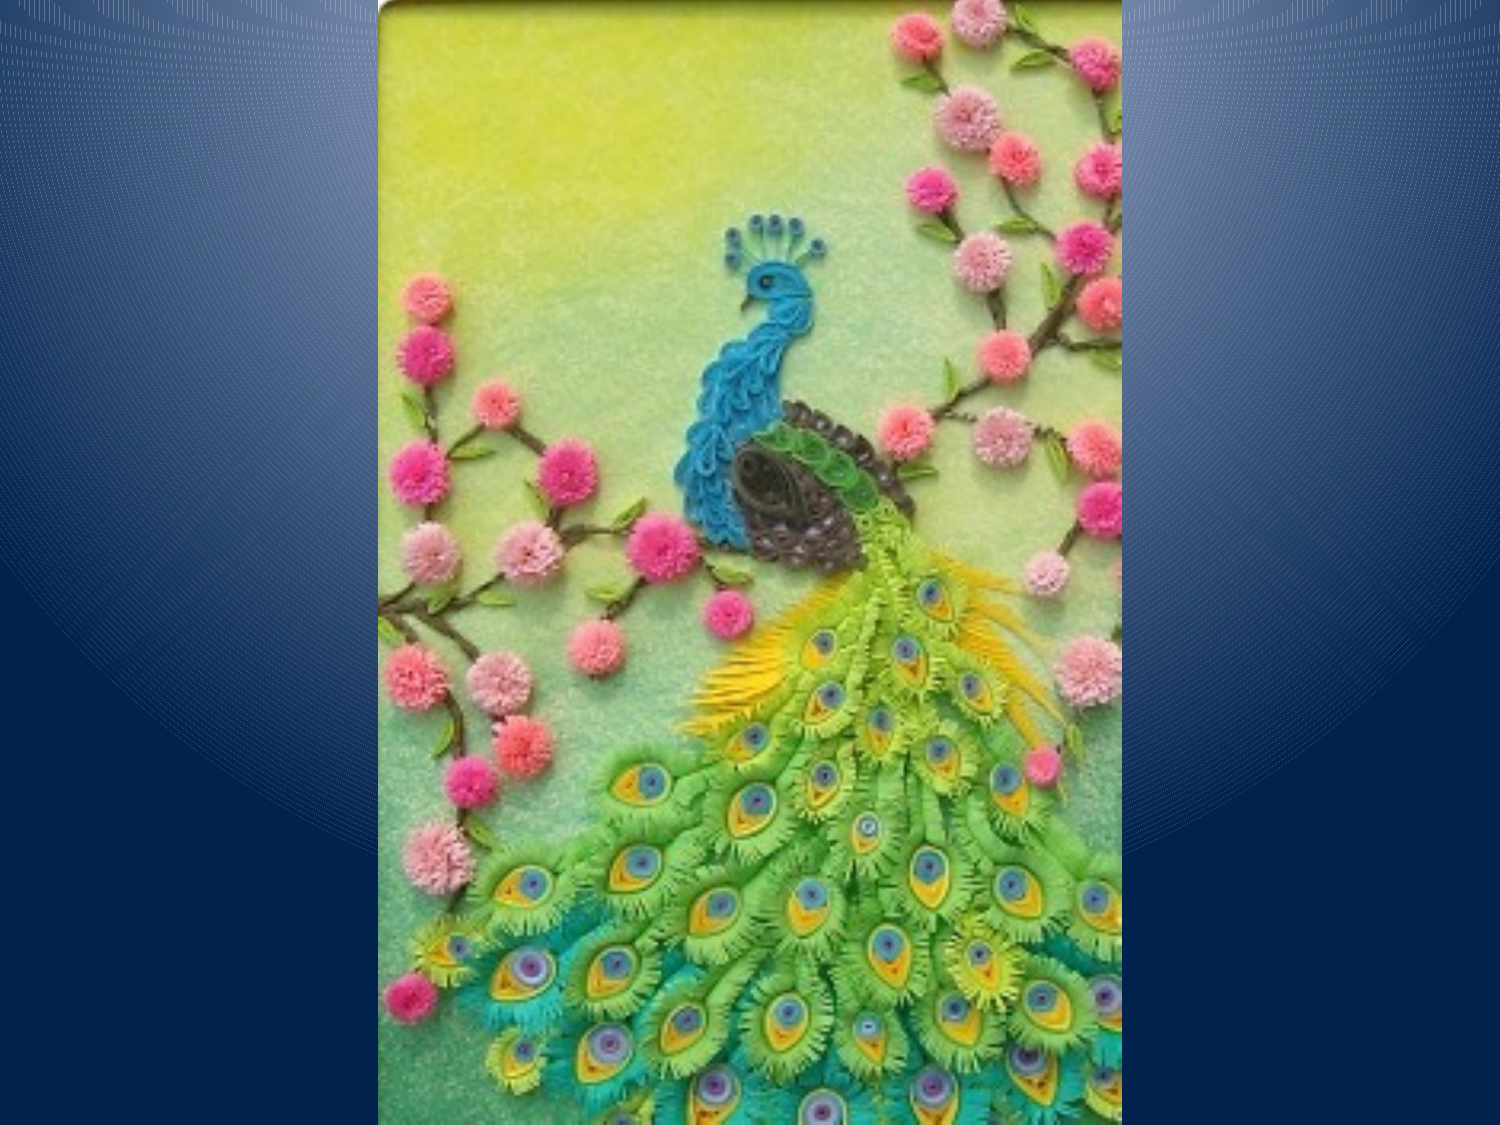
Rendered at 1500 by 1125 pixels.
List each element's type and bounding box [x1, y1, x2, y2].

picture [378, 0, 1122, 1125]
